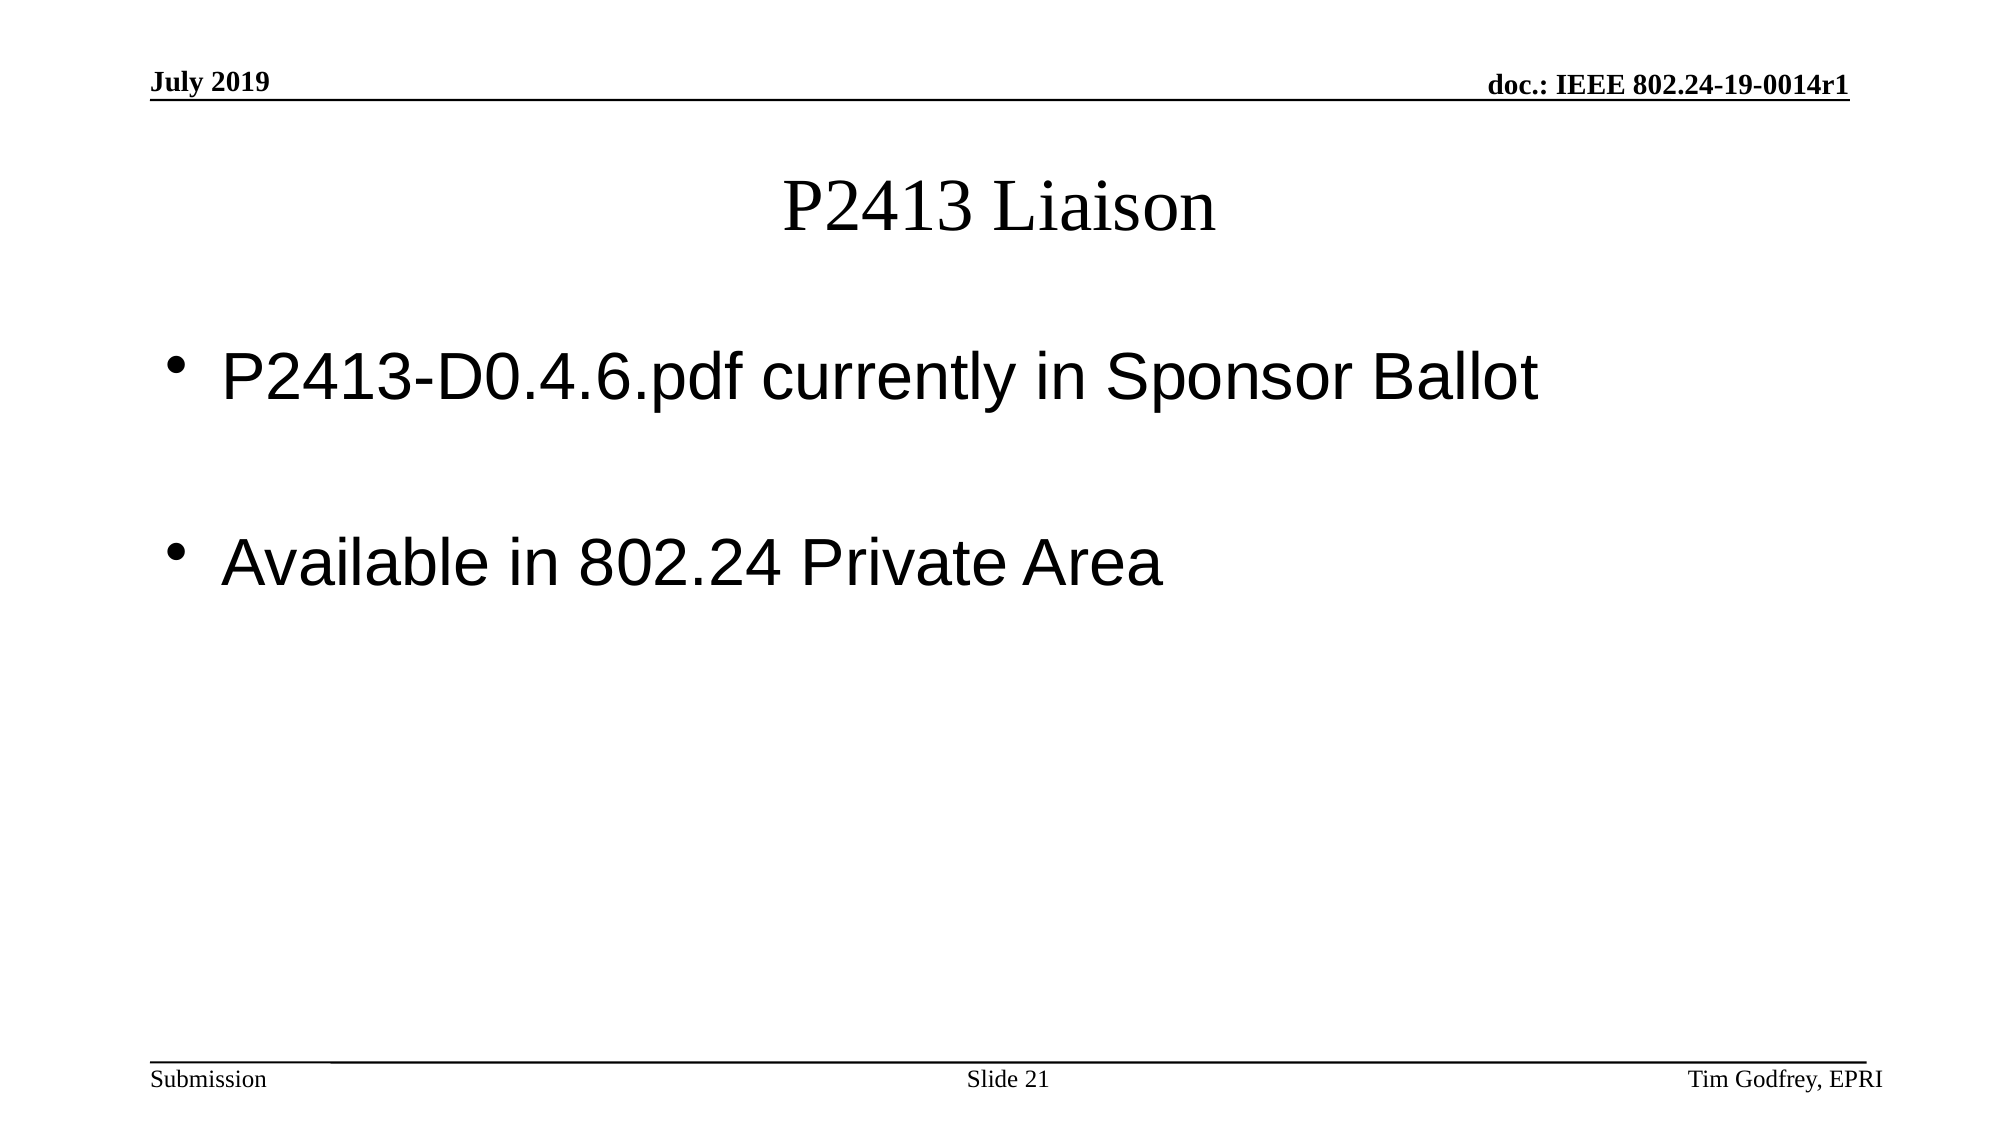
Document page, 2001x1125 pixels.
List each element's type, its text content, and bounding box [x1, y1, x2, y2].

title P2413 Liaison [150, 112, 1850, 288]
footer Tim Godfrey, EPRI [1200, 1062, 1884, 1108]
slide_number Slide 21 [937, 1062, 1079, 1108]
list P2413-D0.4.6.pdf currently in Sponsor Ballot Available in 802.24 Private Area [150, 324, 1850, 1000]
